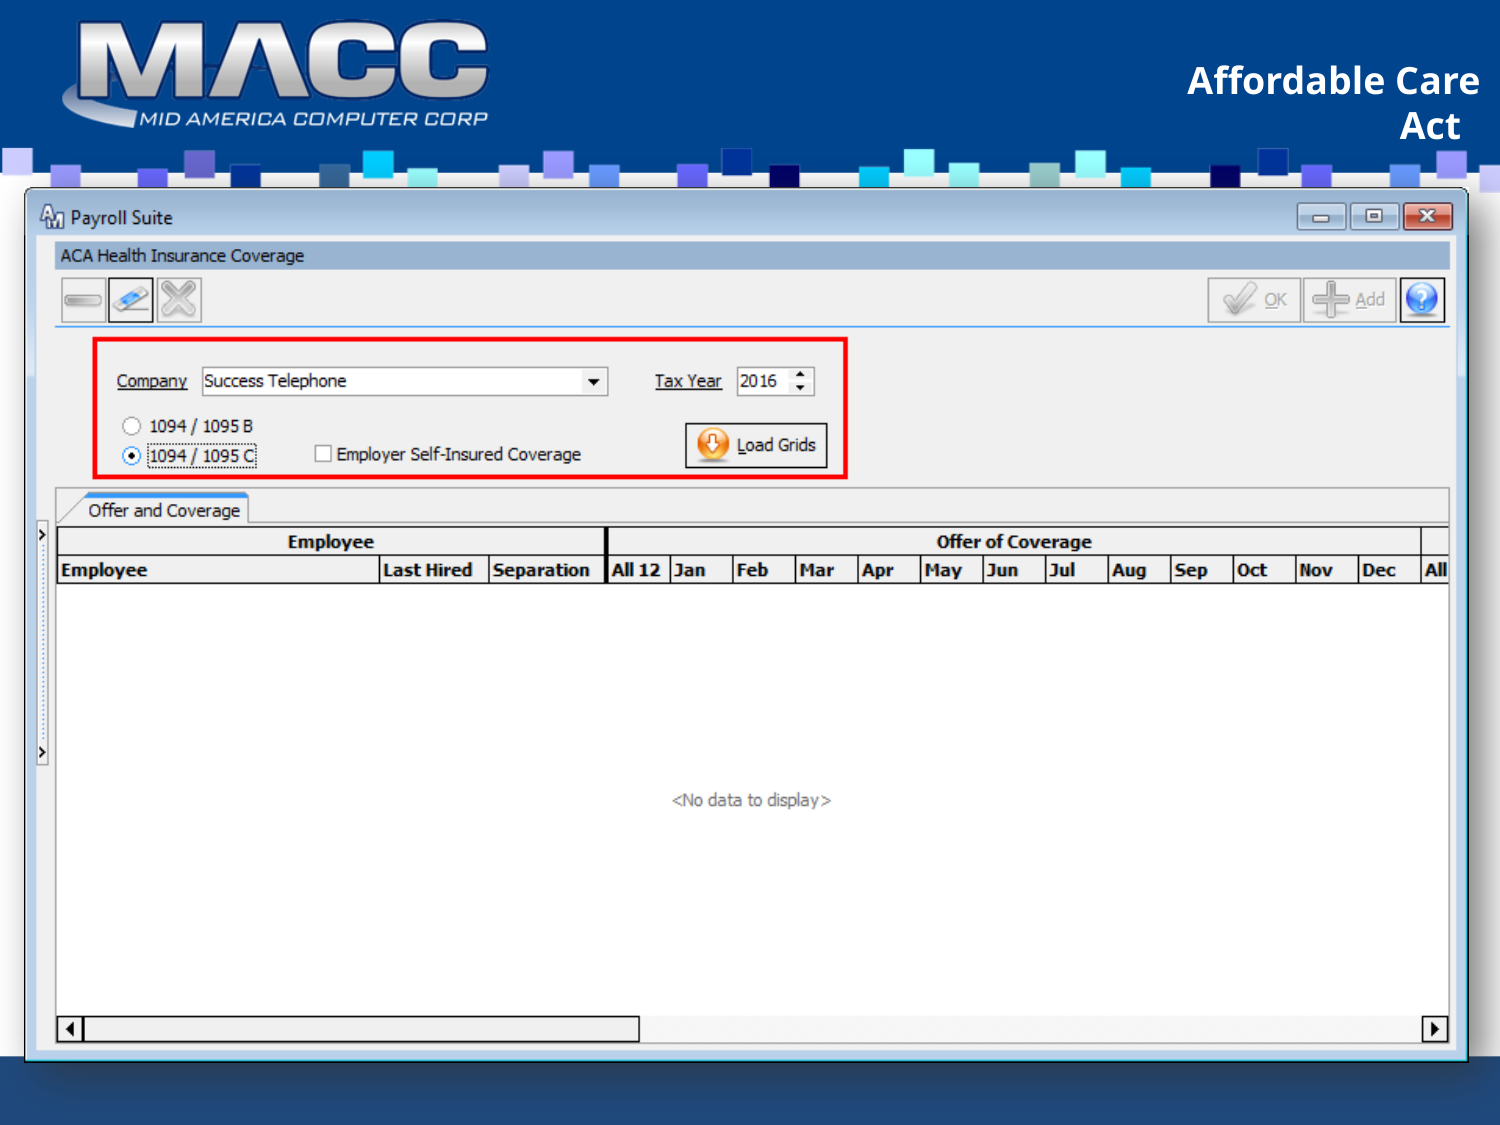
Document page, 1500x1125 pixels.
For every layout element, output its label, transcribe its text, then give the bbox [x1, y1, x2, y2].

picture [0, 0, 1500, 1125]
text_box Affordable Care Act [1172, 49, 1496, 155]
